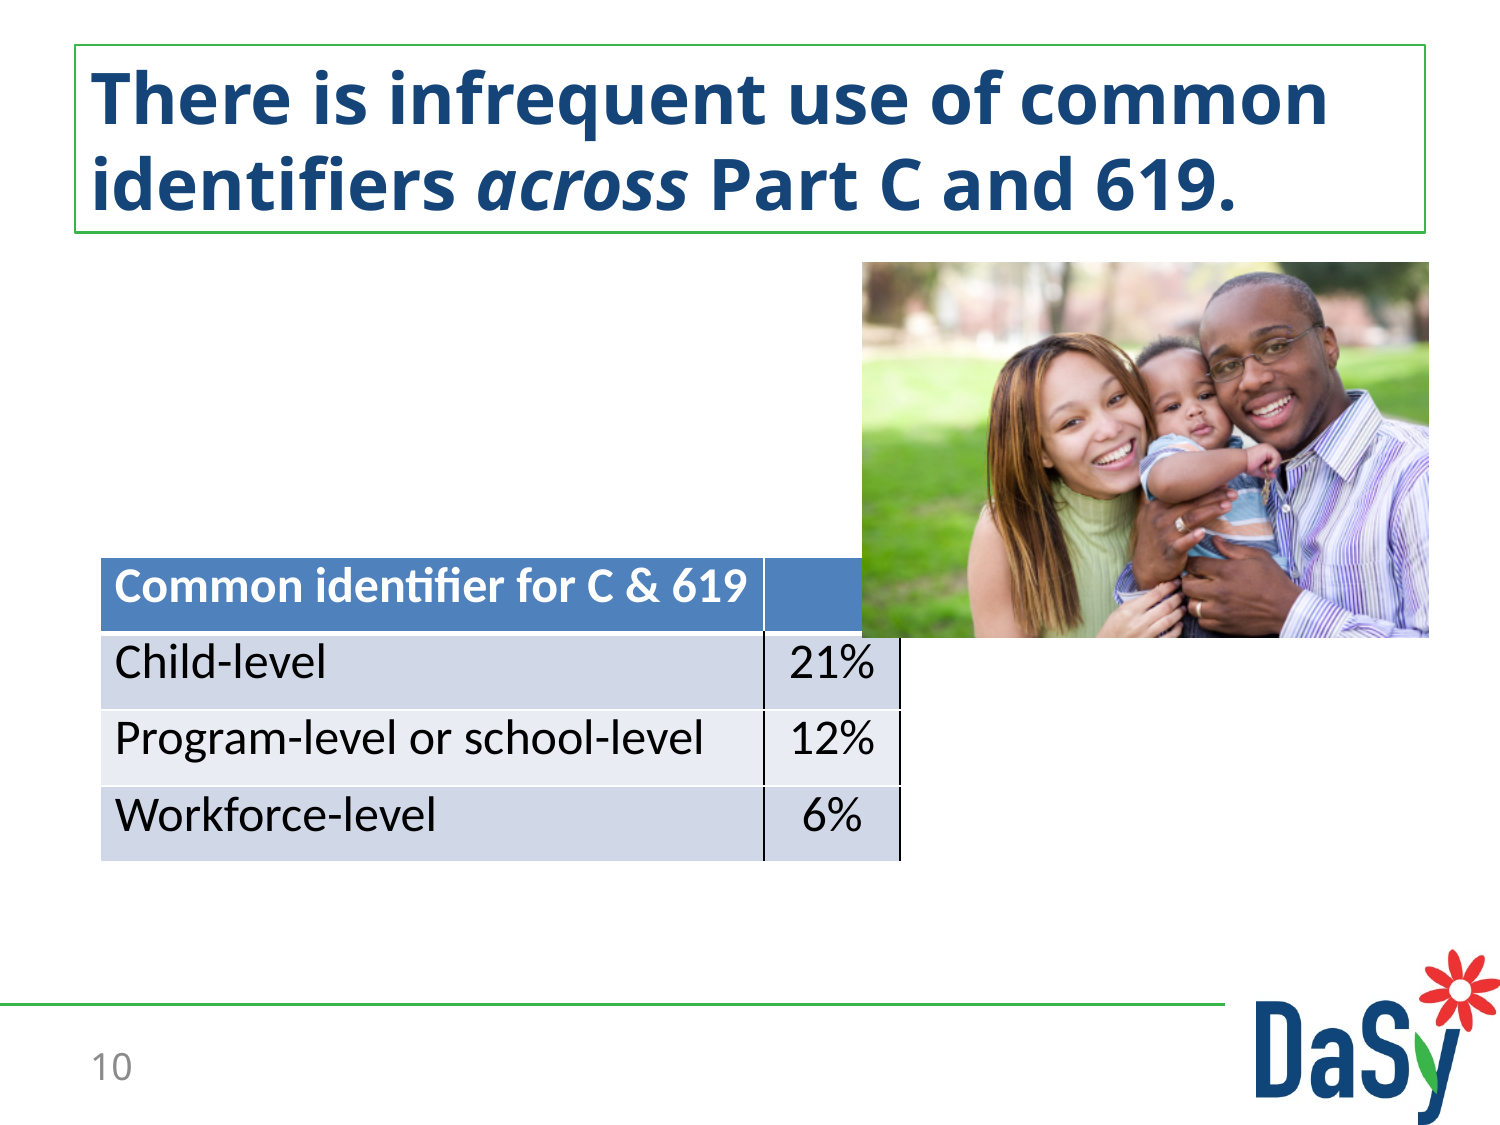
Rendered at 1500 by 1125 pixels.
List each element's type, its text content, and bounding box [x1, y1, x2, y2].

table_cell 12% [765, 711, 899, 785]
slide_number 10 [75, 1038, 425, 1098]
title There is infrequent use of common identifiers across Part C and 619. [74, 44, 1426, 234]
table_cell 6% [765, 787, 899, 861]
picture [1256, 949, 1500, 1125]
table_header [765, 558, 857, 631]
table_cell Program-level or school-level [101, 711, 763, 785]
table_cell Workforce-level [101, 787, 763, 861]
table_cell 21% [765, 636, 899, 709]
table_header Common identifier for C & 619 [101, 558, 763, 631]
picture [862, 262, 1429, 638]
table_cell Child-level [101, 636, 763, 709]
